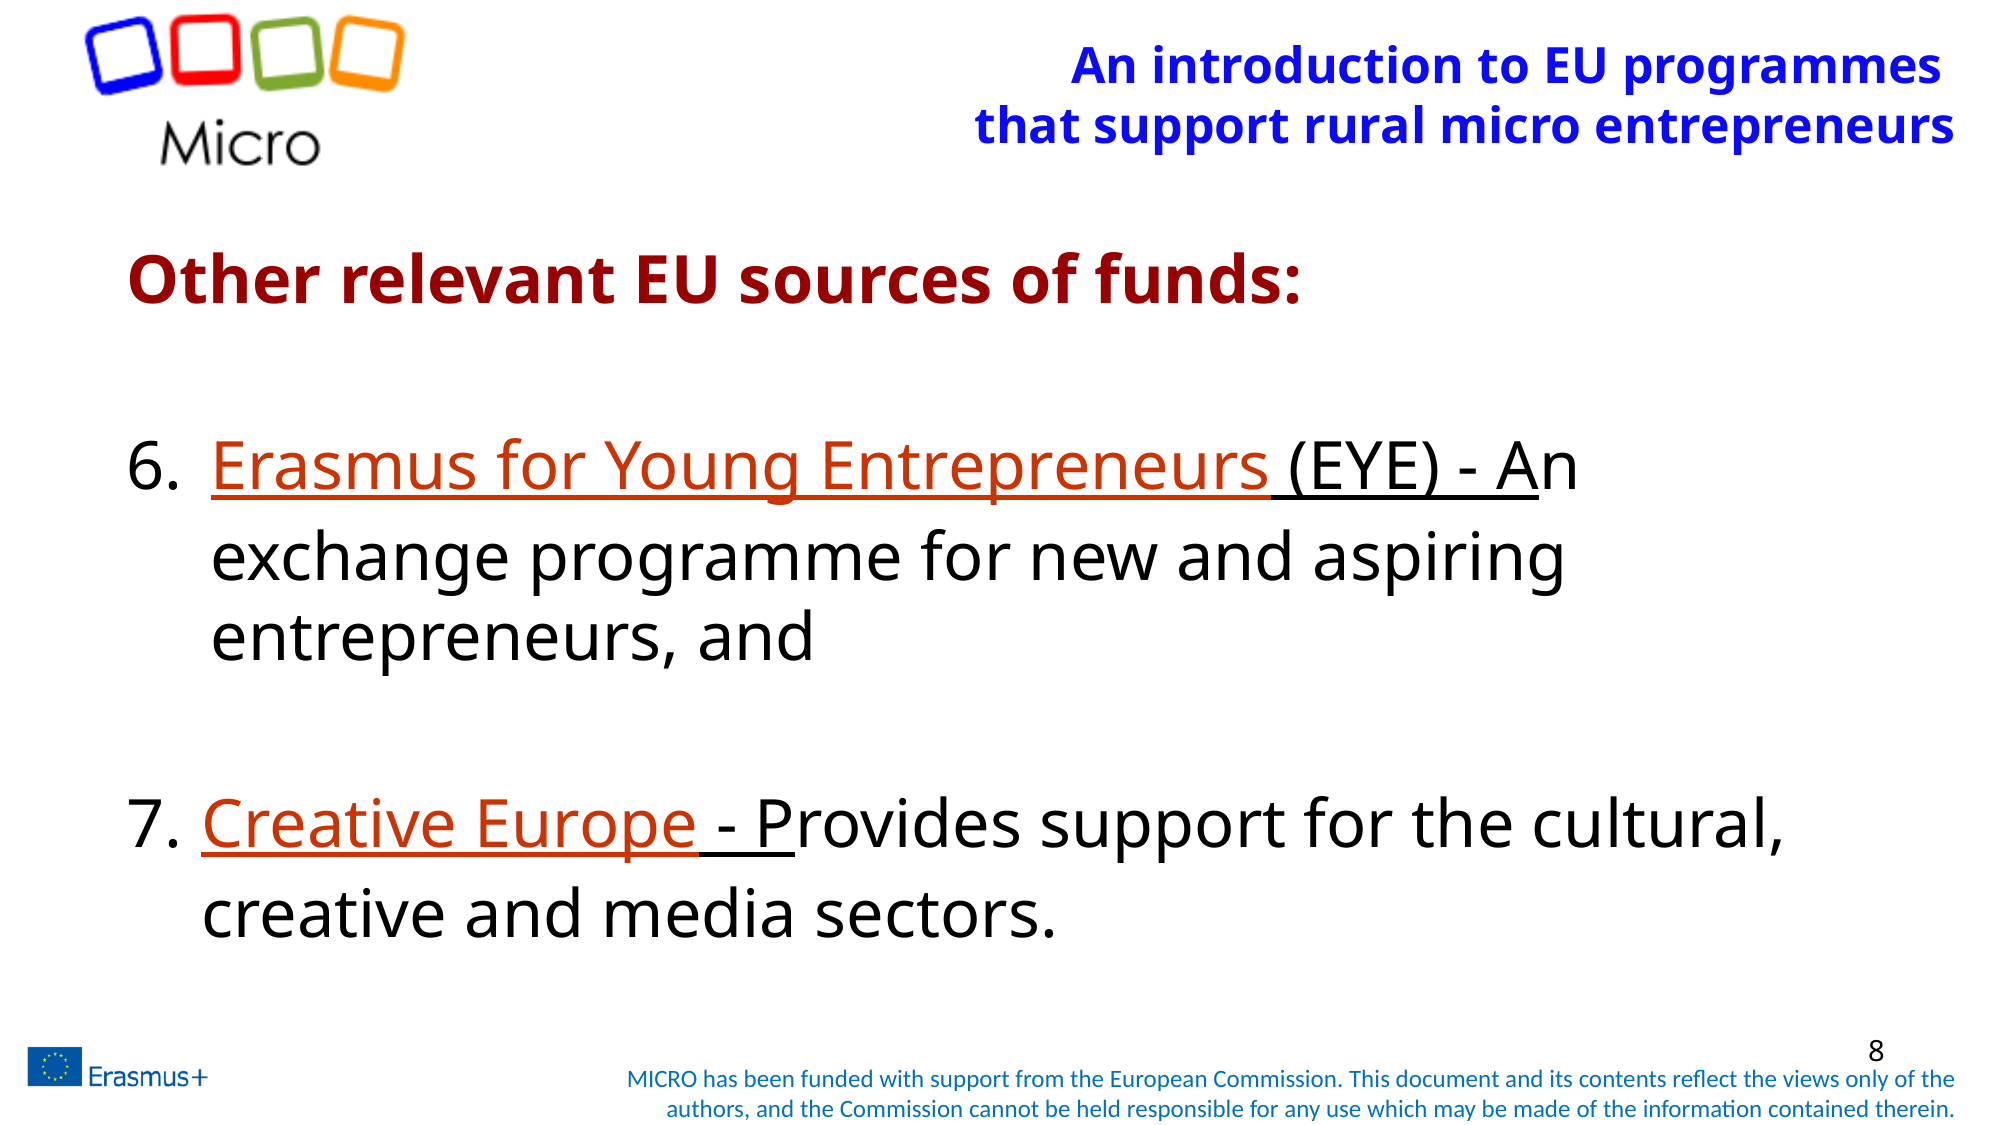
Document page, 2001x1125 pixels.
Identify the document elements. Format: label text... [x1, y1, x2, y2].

title An introduction to EU programmes that support rural micro entrepreneurs [170, 0, 1971, 188]
picture [27, 1046, 208, 1087]
list Other relevant EU sources of funds: Erasmus for Young Entrepreneurs (EYE) - An exchange programme for new and aspiring entrepreneurs, and Creative Europe - Provides support for the cultural, creative and media sectors. [111, 228, 1912, 972]
picture [0, 0, 486, 190]
slide_number 8 [1433, 1024, 1900, 1103]
